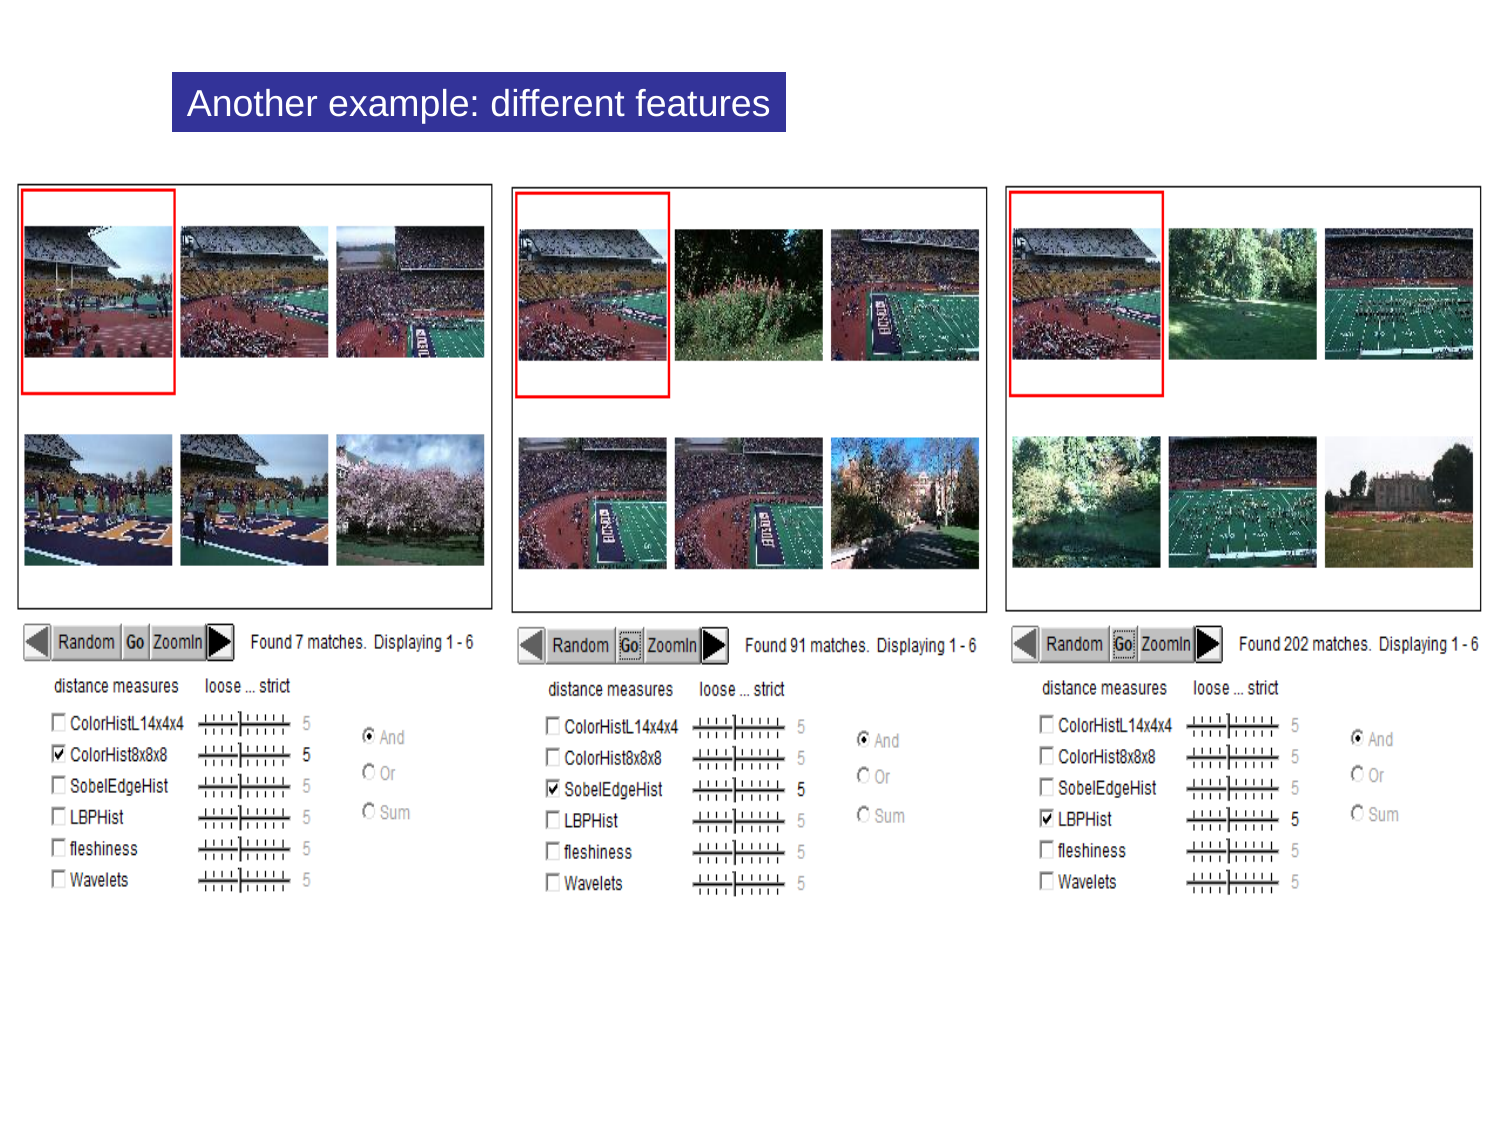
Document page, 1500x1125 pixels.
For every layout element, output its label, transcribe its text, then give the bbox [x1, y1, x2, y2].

picture [1002, 179, 1486, 906]
picture [13, 181, 496, 915]
picture [506, 181, 992, 906]
text_box Another example: different features [170, 70, 788, 134]
